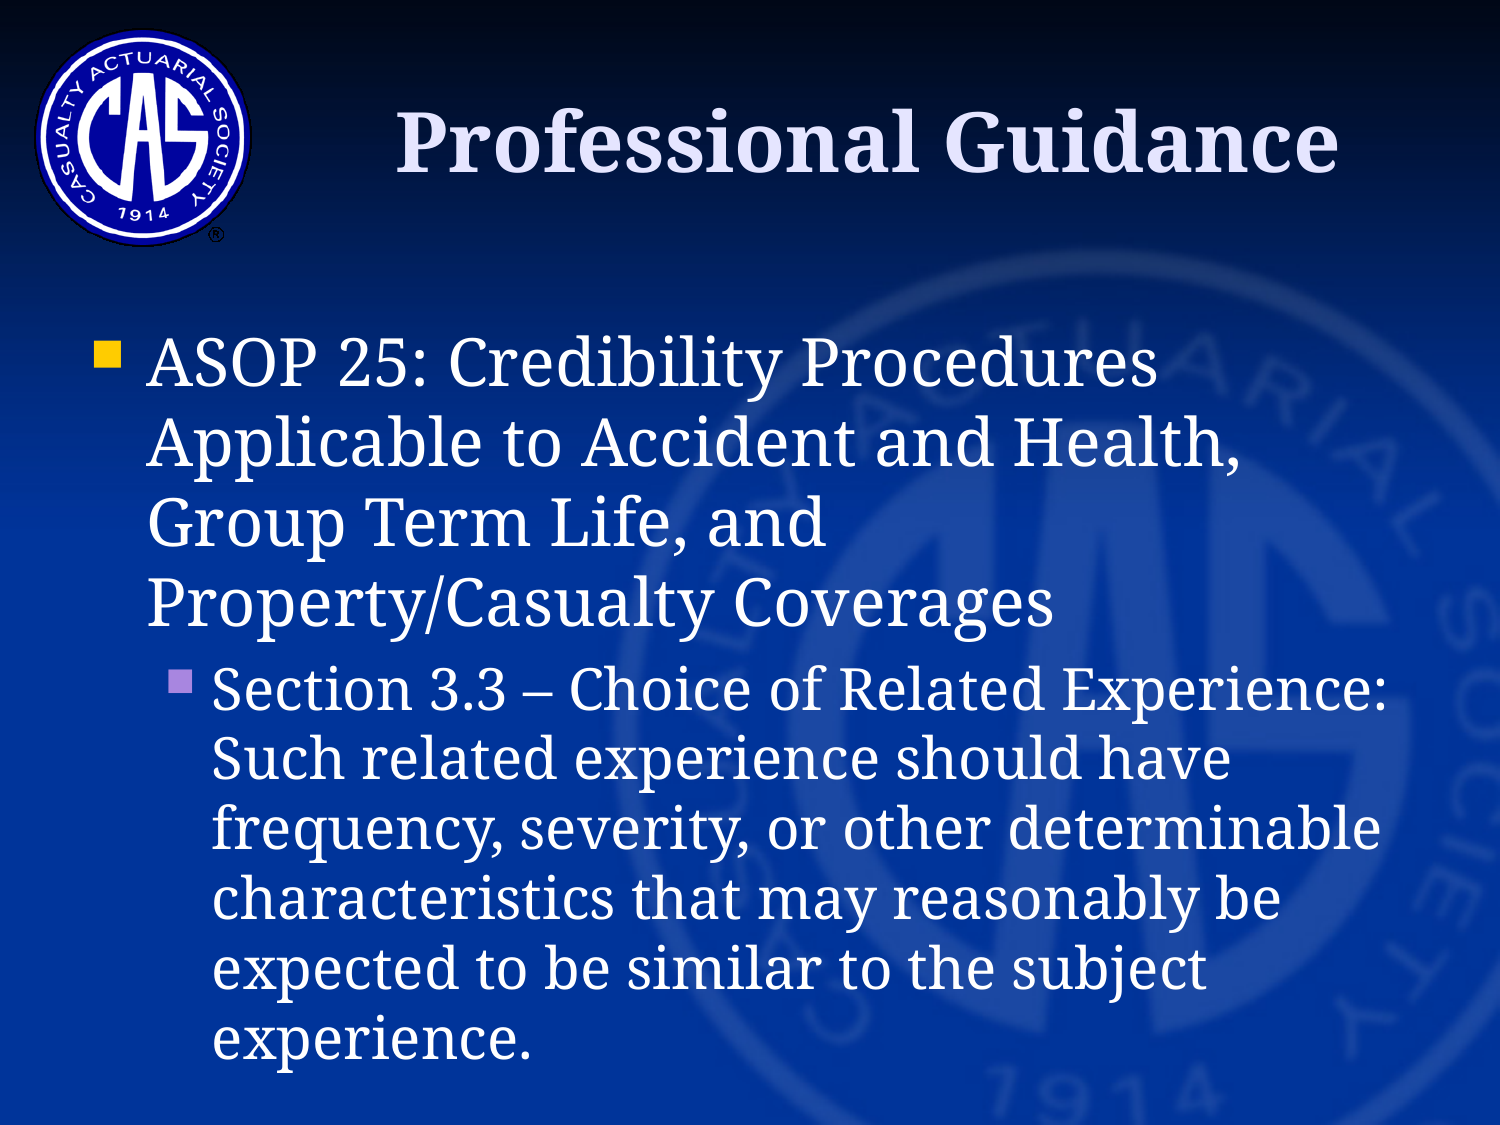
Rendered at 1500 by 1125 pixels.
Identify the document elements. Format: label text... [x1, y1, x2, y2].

list ASOP 25: Credibility Procedures Applicable to Accident and Health, Group Term Life, and Property/Casualty Coverages Section 3.3 – Choice of Related Experience: Such related experience should have frequency, severity, or other determinable characteristics that may reasonably be expected to be similar to the subject experience. [74, 312, 1426, 1076]
picture [0, 0, 1500, 1125]
title Professional Guidance [312, 44, 1426, 233]
